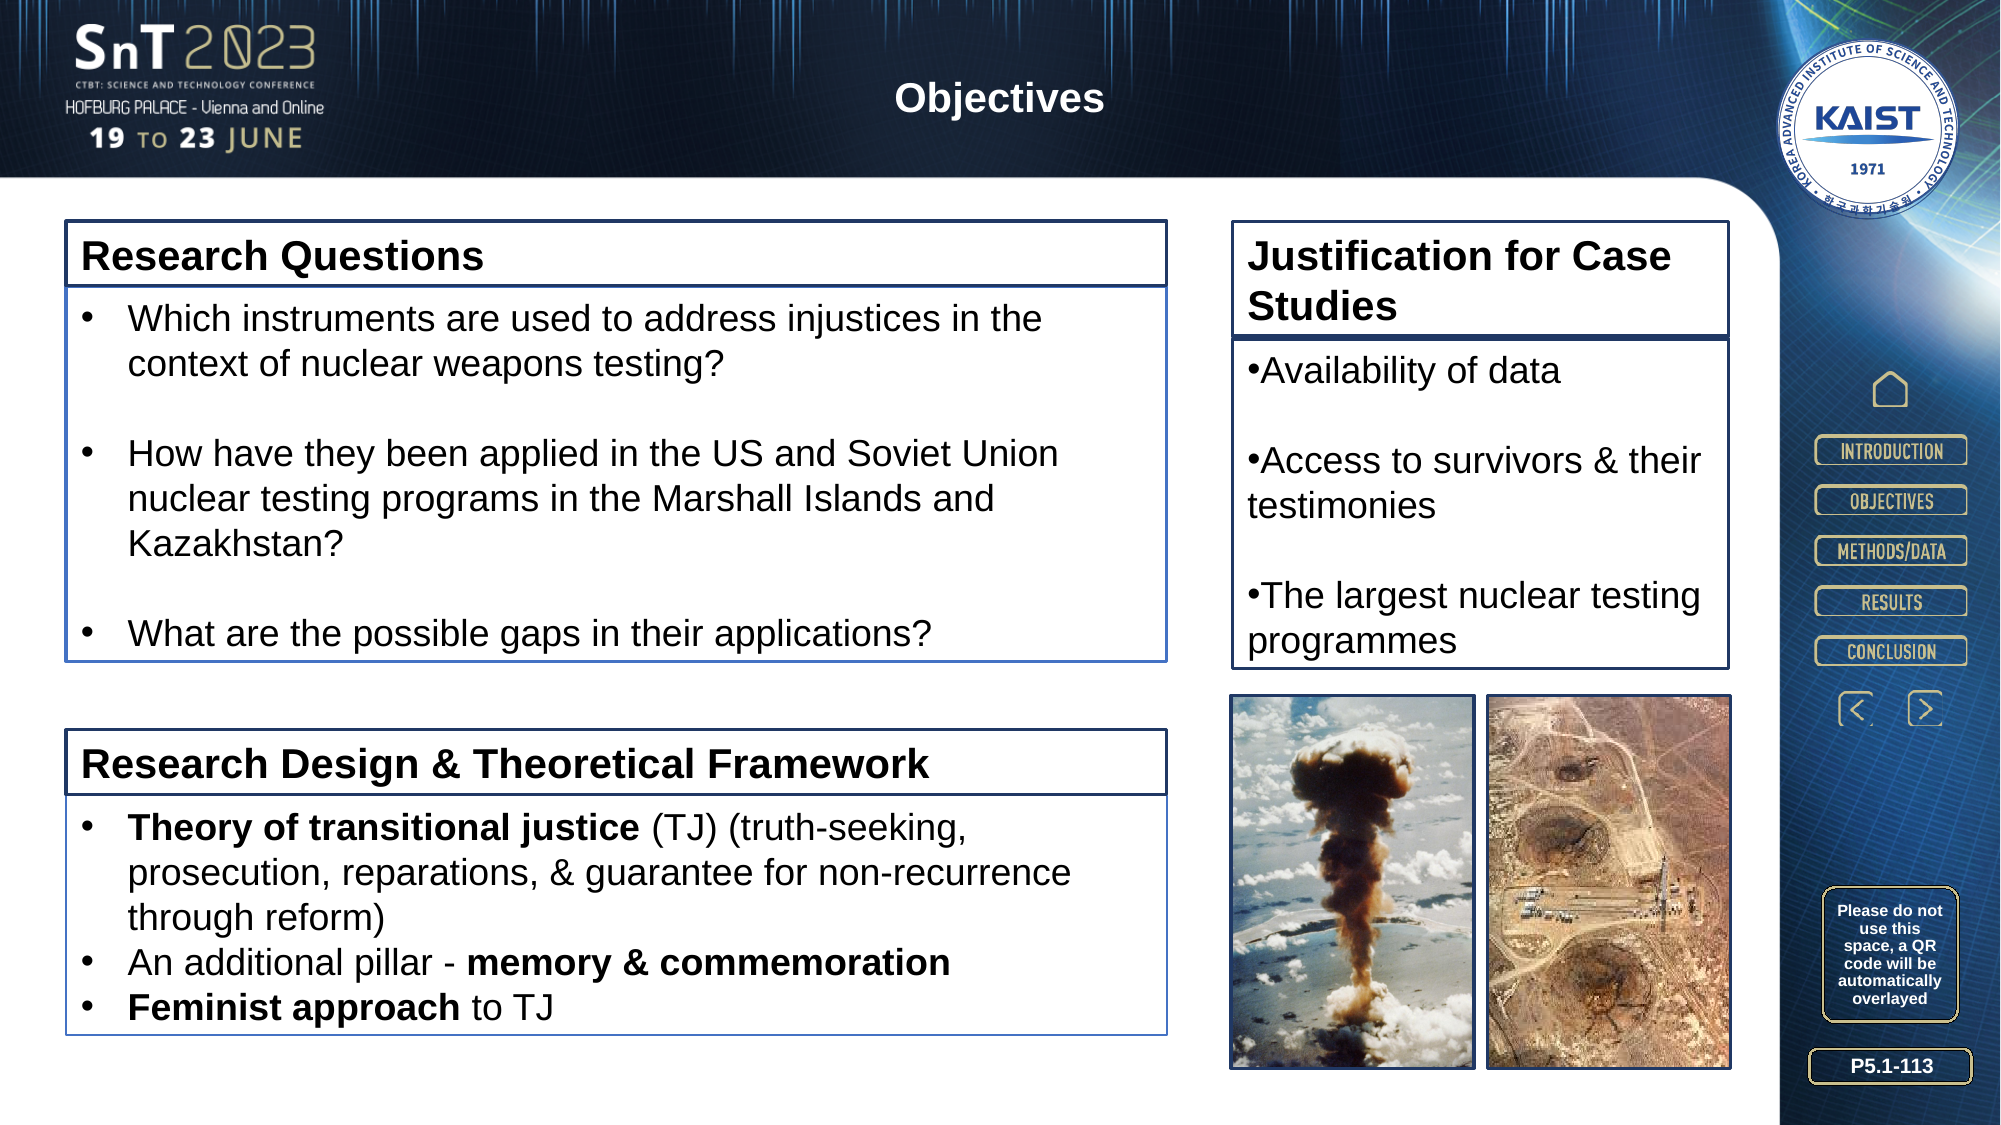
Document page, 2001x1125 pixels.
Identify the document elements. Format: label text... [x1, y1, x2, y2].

picture [0, 0, 2001, 1125]
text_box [65, 220, 1167, 666]
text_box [65, 729, 1167, 1038]
text_box P5.1-113 [1824, 1047, 1960, 1086]
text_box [1776, 39, 1959, 221]
text_box Objectives [341, 36, 1658, 129]
text_box Please do not use this space, a QR code will be automatically overlayed [1821, 894, 1959, 1017]
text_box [1232, 221, 1729, 673]
